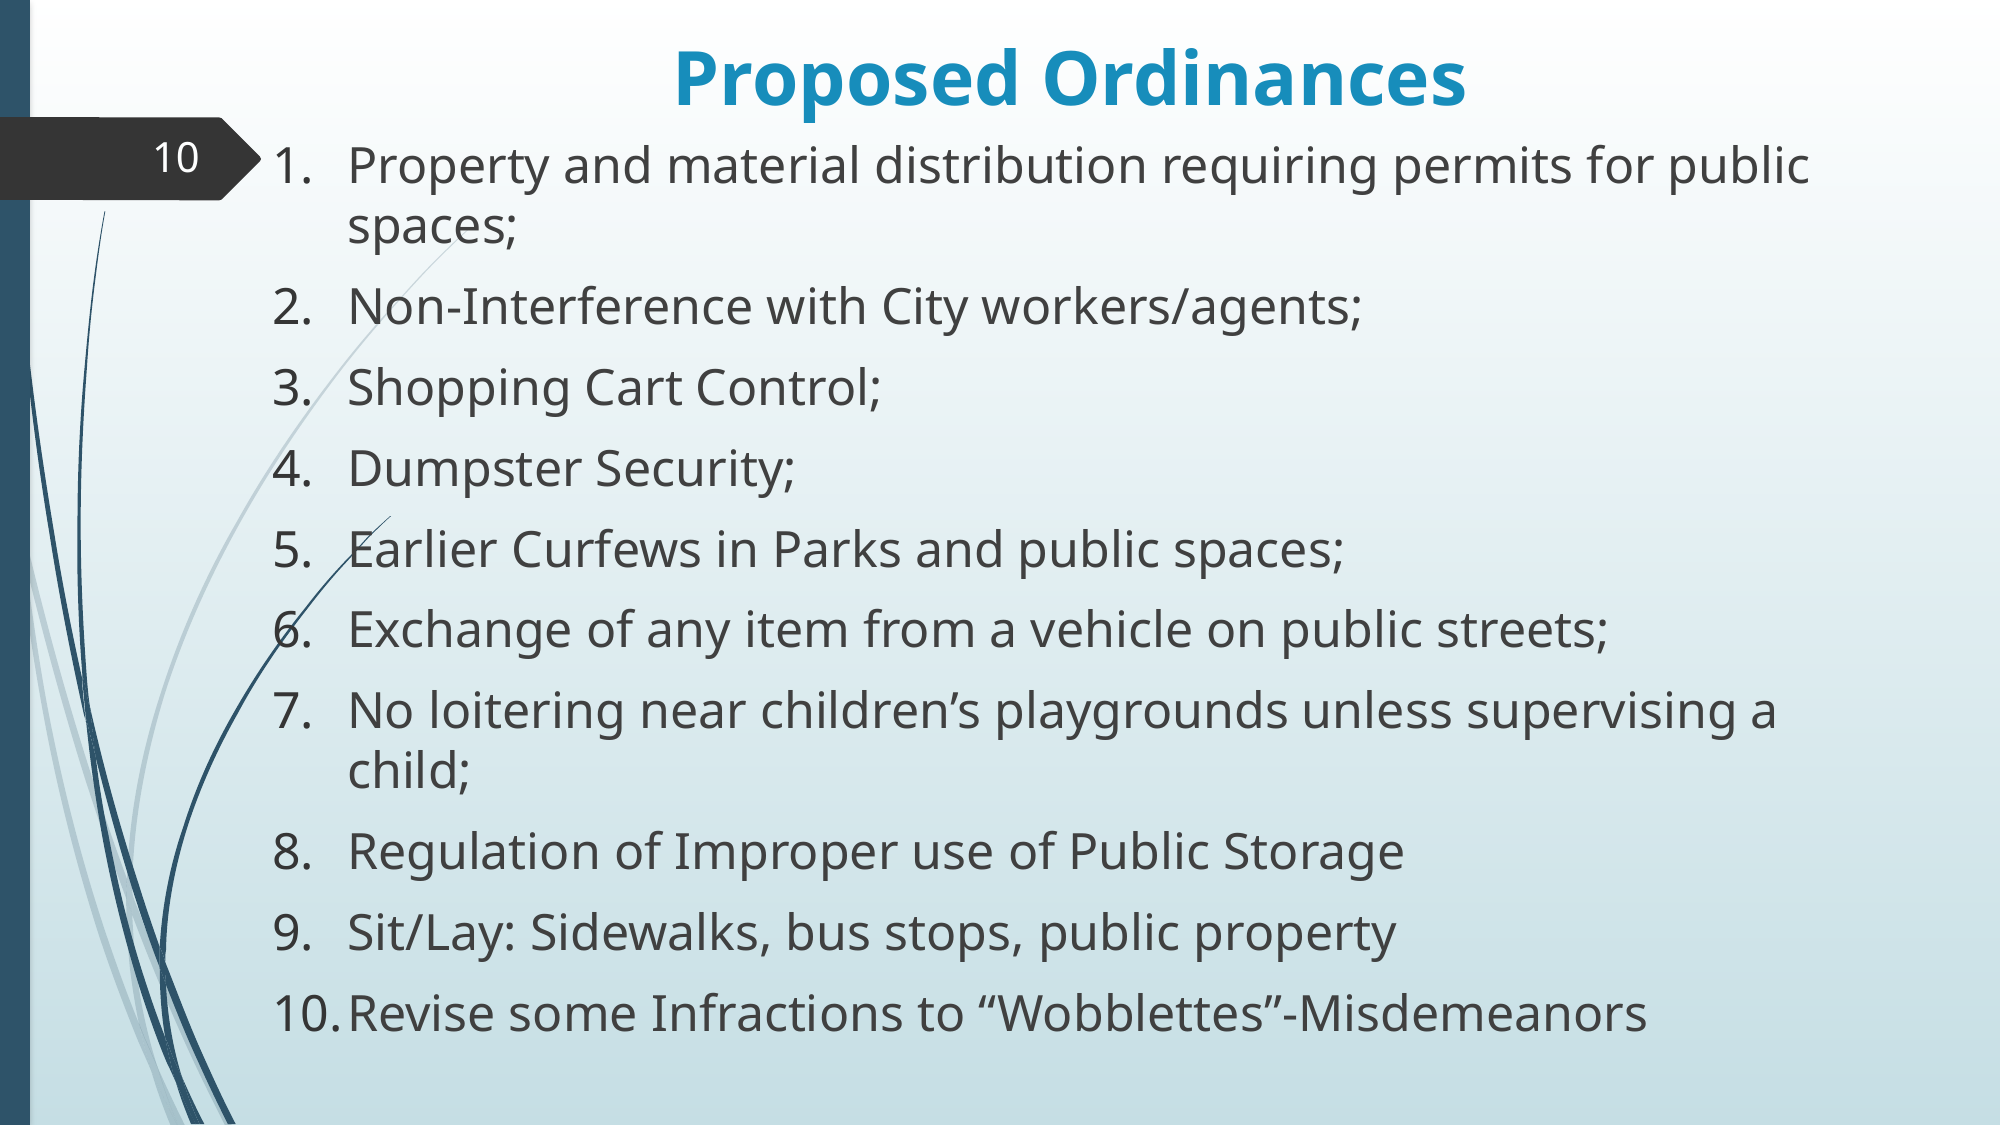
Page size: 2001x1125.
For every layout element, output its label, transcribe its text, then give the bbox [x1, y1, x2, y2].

title Proposed Ordinances [339, 23, 1802, 126]
list Property and material distribution requiring permits for public spaces; Non-Interference with City workers/agents; Shopping Cart Control; Dumpster Security; Earlier Curfews in Parks and public spaces; Exchange of any item from a vehicle on public streets; No loitering near children’s playgrounds unless supervising a child; Regulation of Improper use of Public Storage Sit/Lay: Sidewalks, bus stops, public property Revise some Infractions to “Wobblettes”-Misdemeanors [257, 126, 1916, 1086]
slide_number 10 [87, 129, 216, 190]
